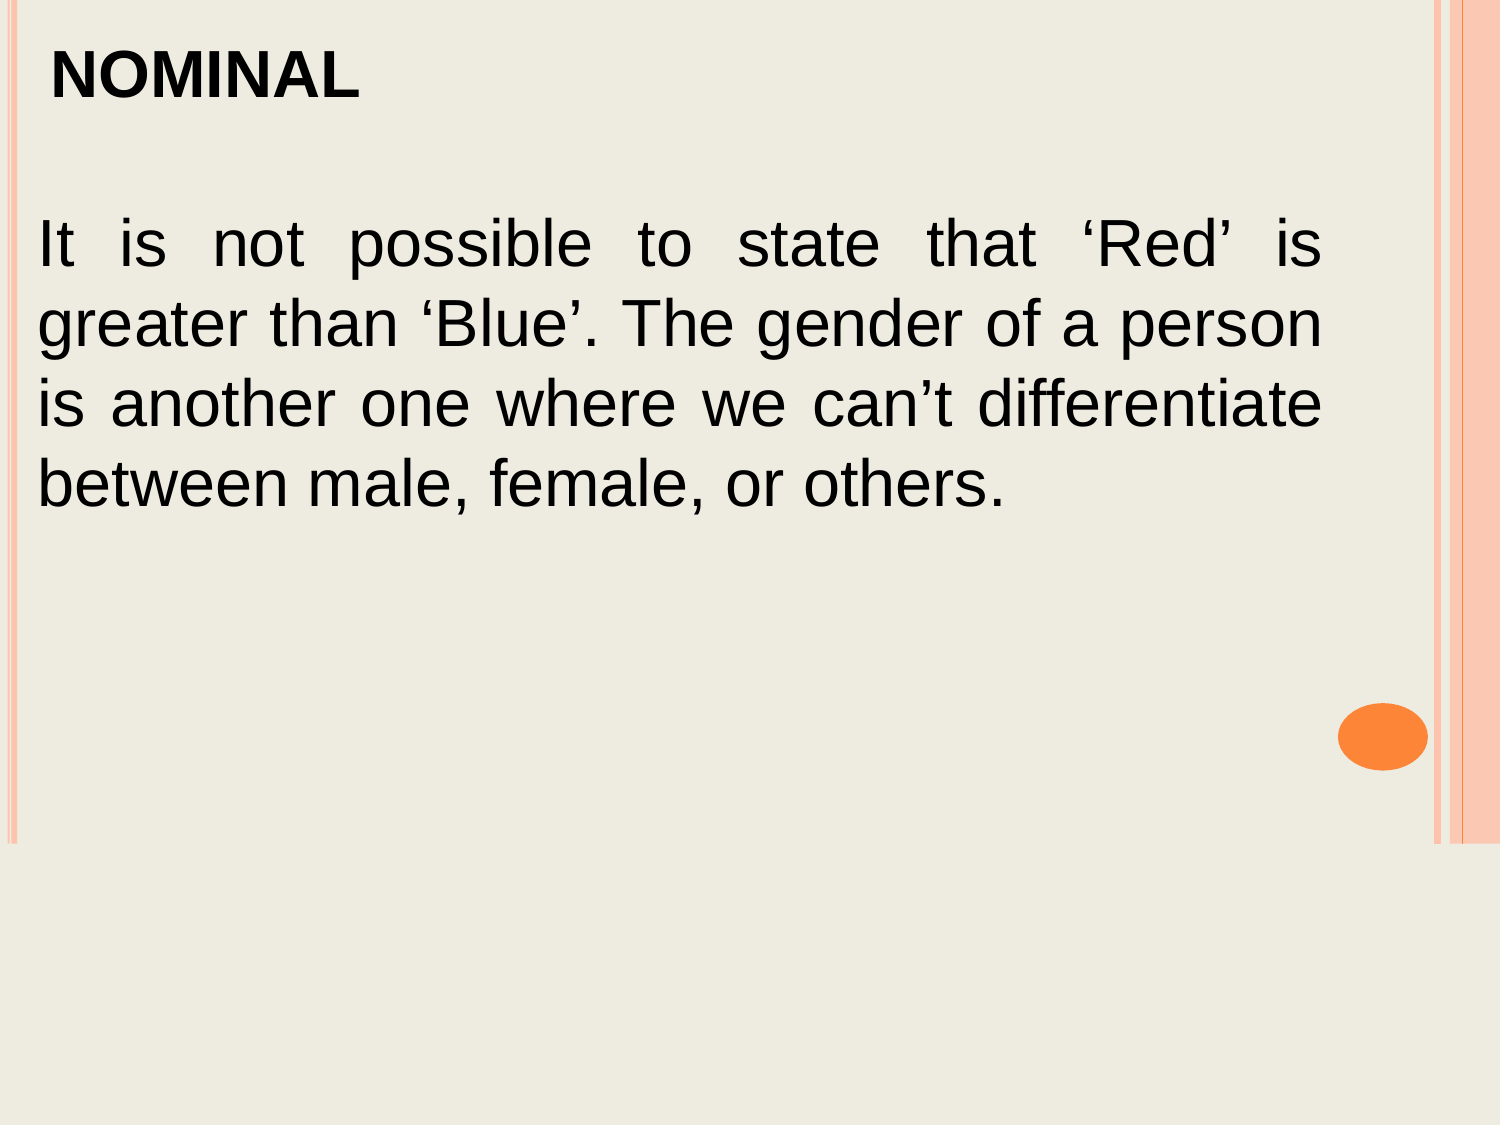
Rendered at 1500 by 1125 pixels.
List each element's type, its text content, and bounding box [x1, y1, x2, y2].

list It is not possible to state that ‘Red’ is greater than ‘Blue’. The gender of a person is another one where we can’t differentiate between male, female, or others. [37, 199, 1325, 523]
title NOMINAL [50, 30, 921, 112]
